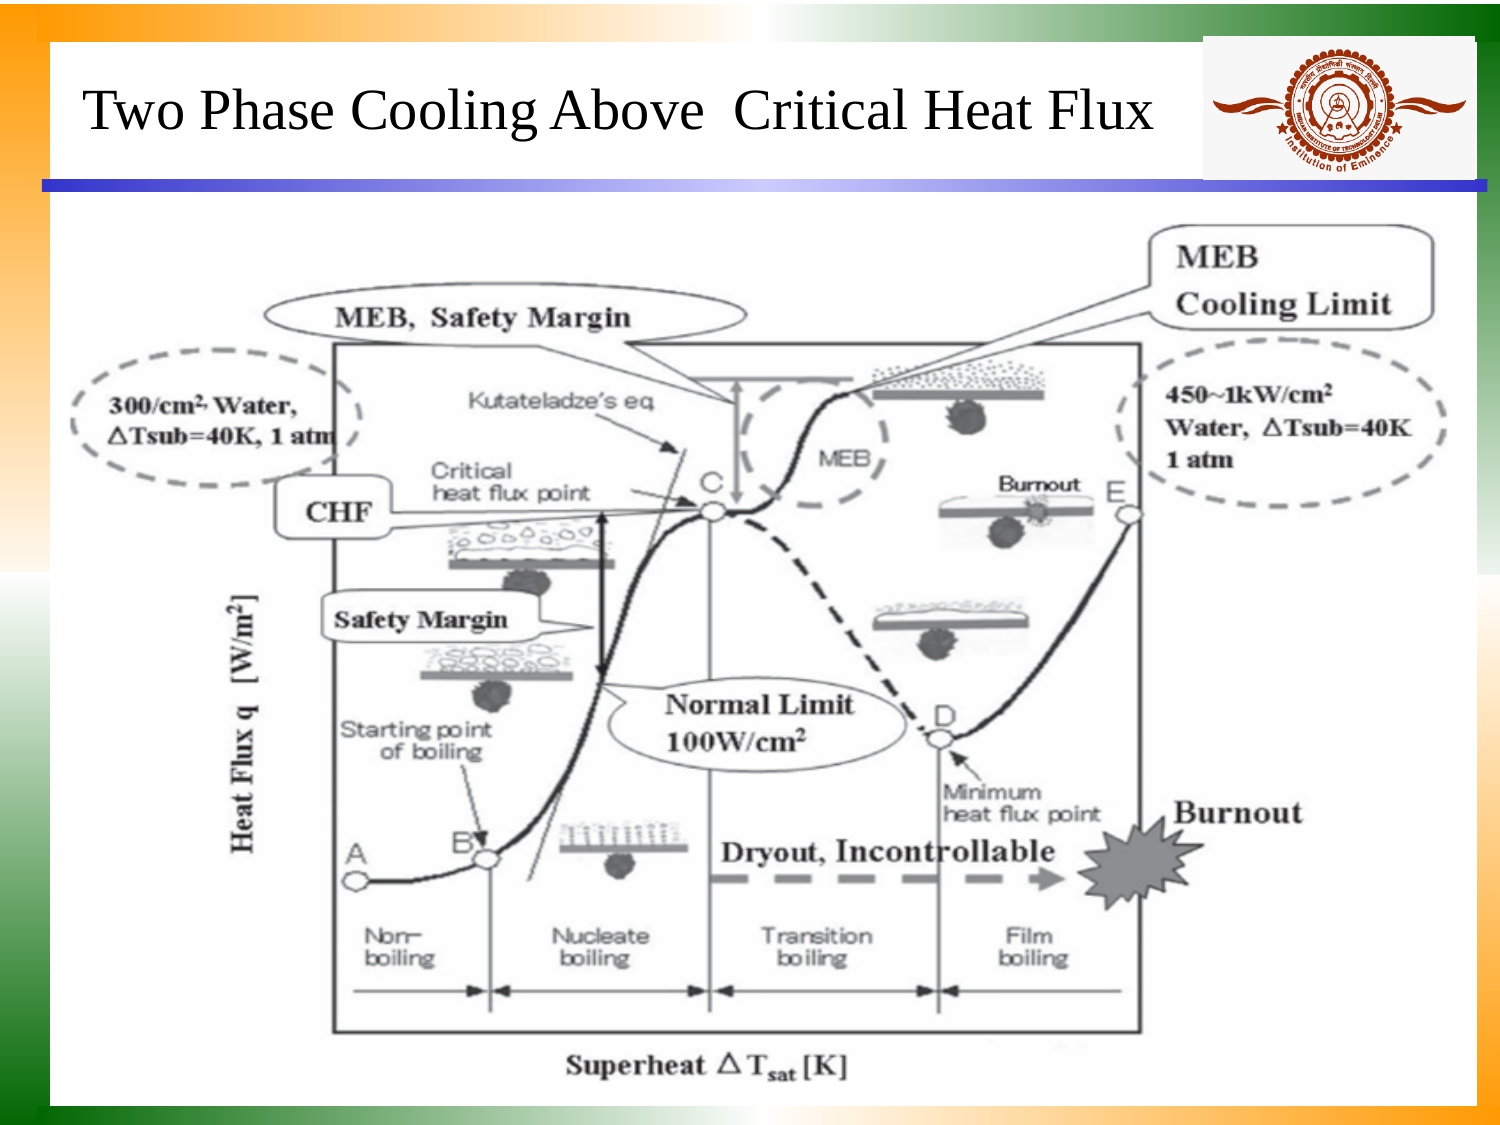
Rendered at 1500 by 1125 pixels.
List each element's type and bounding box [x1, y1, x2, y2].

text_box [0, 3, 1500, 1125]
